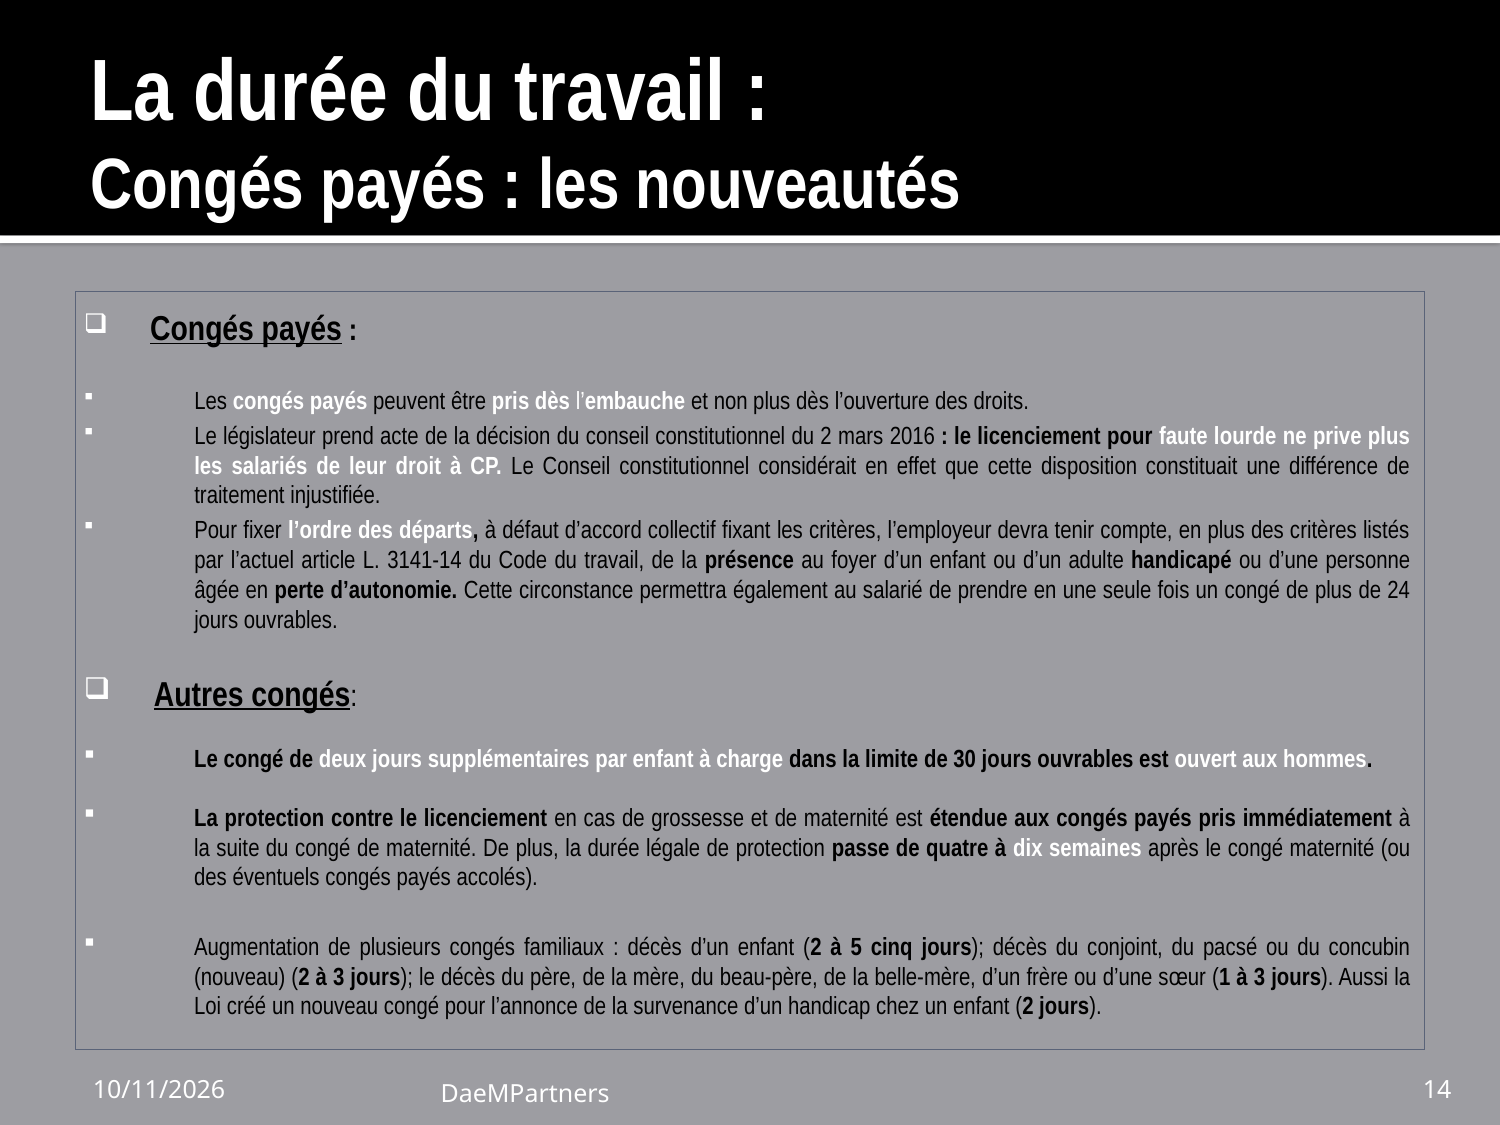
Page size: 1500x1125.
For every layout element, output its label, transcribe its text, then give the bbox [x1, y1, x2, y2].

title La durée du travail : Congés payés : les nouveautés [75, 25, 1425, 231]
footer DaeMPartners [433, 1062, 1337, 1108]
slide_number 14 [1345, 1062, 1467, 1108]
list Congés payés : Les congés payés peuvent être pris dès l’embauche et non plus dès l’ouverture des droits. Le législateur prend acte de la décision du conseil constitutionnel du 2 mars 2016 : le licenciement pour faute lourde ne prive plus les salariés de leur droit à CP. Le Conseil constitutionnel considérait en effet que cette disposition constituait une différence de traitement injustifiée. Pour fixer l’ordre des départs, à défaut d’accord collectif fixant les critères, l’employeur devra tenir compte, en plus des critères listés par l’actuel article L. 3141-14 du Code du travail, de la présence au foyer d’un enfant ou d’un adulte handicapé ou d’une personne âgée en perte d’autonomie. Cette circonstance permettra également au salarié de prendre en une seule fois un congé de plus de 24 jours ouvrables. Autres congés: Le congé de deux jours supplémentaires par enfant à charge dans la limite de 30 jours ouvrables est ouvert aux hommes. La protection contre le licenciement en cas de grossesse et de maternité est étendue aux congés payés pris immédiatement à la suite du congé de maternité. De plus, la durée légale de protection passe de quatre à dix semaines après le congé maternité (ou des éventuels congés payés accolés). Augmentation de plusieurs congés familiaux : décès d’un enfant (2 à 5 cinq jours); décès du conjoint, du pacsé ou du concubin (nouveau) (2 à 3 jours); le décès du père, de la mère, du beau-père, de la belle-mère, d’un frère ou d’une sœur (1 à 3 jours). Aussi la Loi créé un nouveau congé pour l’annonce de la survenance d’un handicap chez un enfant (2 jours). [75, 291, 1425, 1050]
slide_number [75, 1062, 425, 1108]
